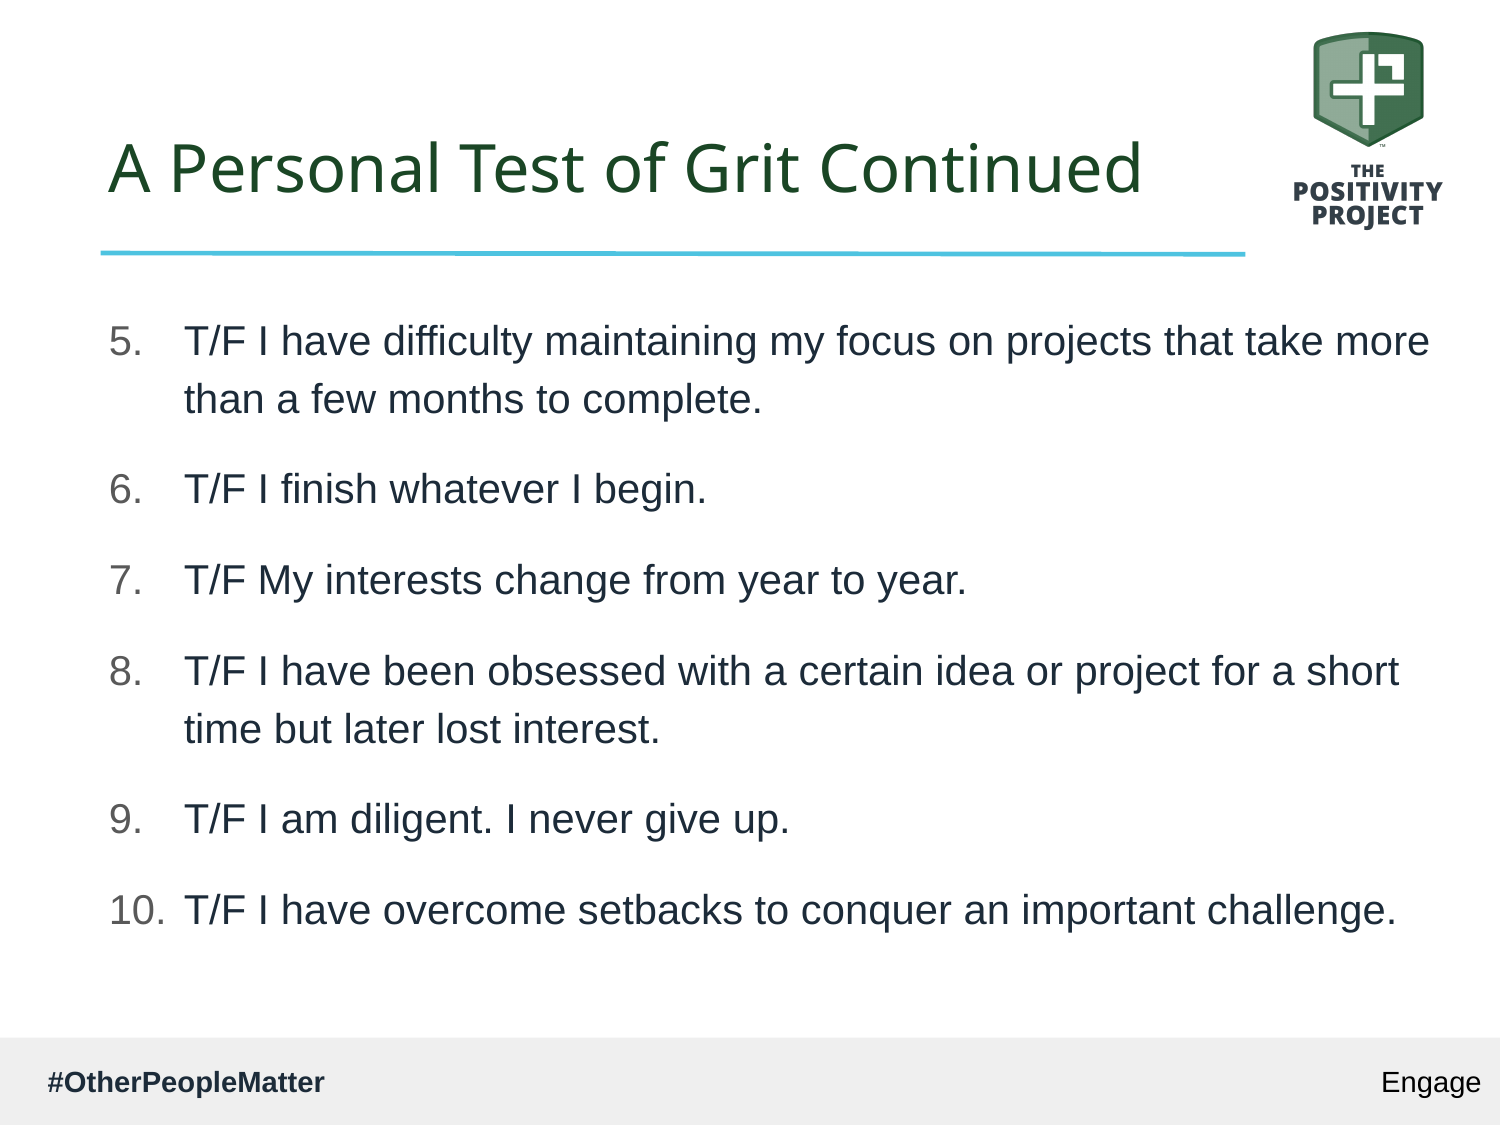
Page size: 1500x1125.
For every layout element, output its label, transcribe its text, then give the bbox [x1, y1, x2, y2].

list T/F I have difficulty maintaining my focus on projects that take more than a few months to complete. T/F I finish whatever I begin. T/F My interests change from year to year. T/F I have been obsessed with a certain idea or project for a short time but later lost interest. T/F I am diligent. I never give up. T/F I have overcome setbacks to conquer an important challenge. [93, 291, 1449, 1015]
title A Personal Test of Grit Continued [93, 95, 1270, 237]
picture [1237, 0, 1500, 263]
slide_number Engage [1297, 1037, 1482, 1125]
